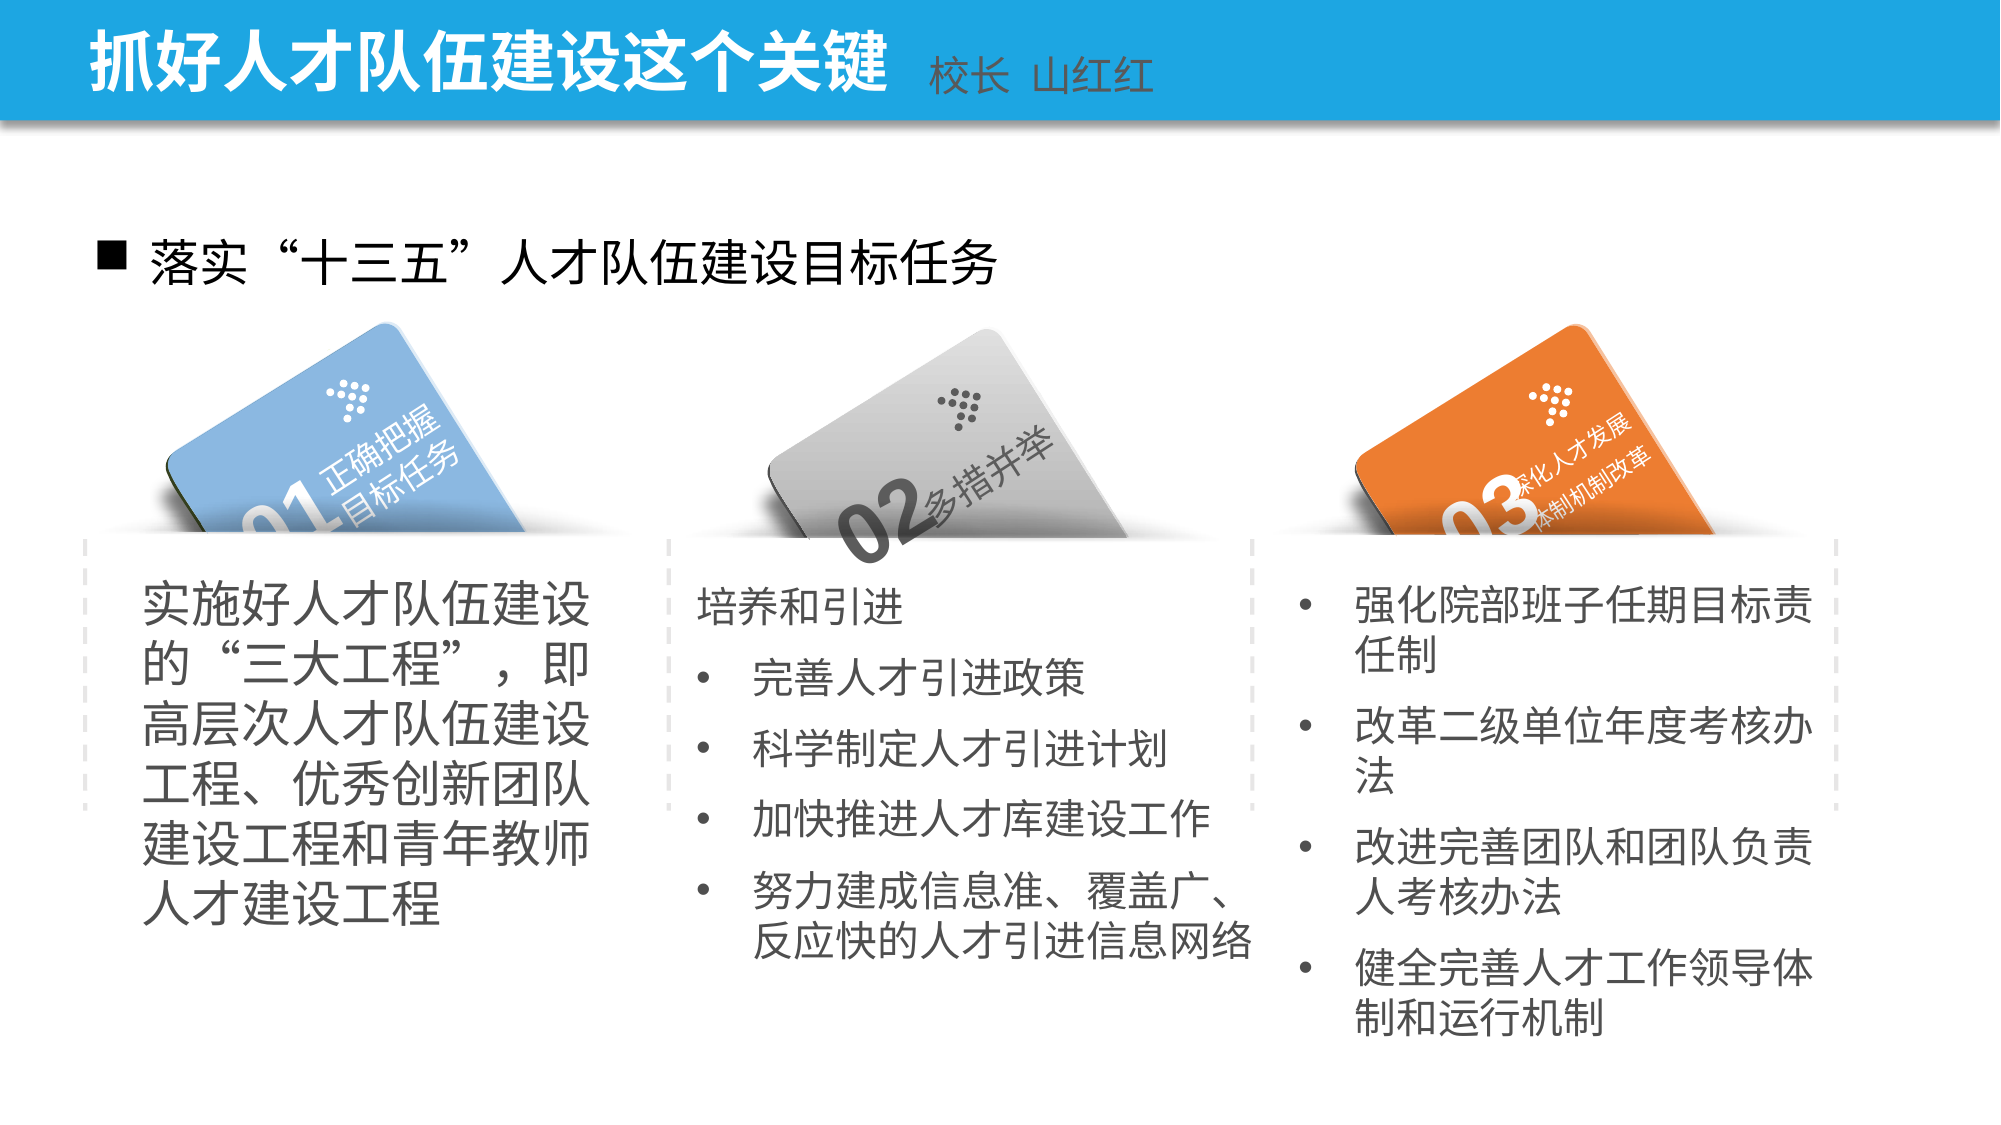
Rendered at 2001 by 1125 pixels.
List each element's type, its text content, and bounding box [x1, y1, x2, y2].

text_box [0, 319, 730, 561]
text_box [1174, 321, 1905, 563]
text_box 强化院部班子任期目标责任制 改革二级单位年度考核办法 改进完善团队和团队负责人考核办法 健全完善人才工作领导体制和运行机制 [1283, 571, 1832, 1049]
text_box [587, 324, 1318, 566]
text_box 抓好人才队伍建设这个关键 [73, 12, 915, 107]
text_box 校长 山红红 [913, 42, 1276, 108]
text_box 落实“十三五”人才队伍建设目标任务 [78, 223, 1015, 299]
text_box 实施好人才队伍建设的“三大工程”，即高层次人才队伍建设工程、优秀创新团队建设工程和青年教师人才建设工程 [126, 564, 646, 940]
text_box [0, 0, 2000, 122]
text_box 培养和引进 完善人才引进政策 科学制定人才引进计划 加快推进人才库建设工作 努力建成信息准、覆盖广、反应快的人才引进信息网络 [681, 573, 1272, 972]
